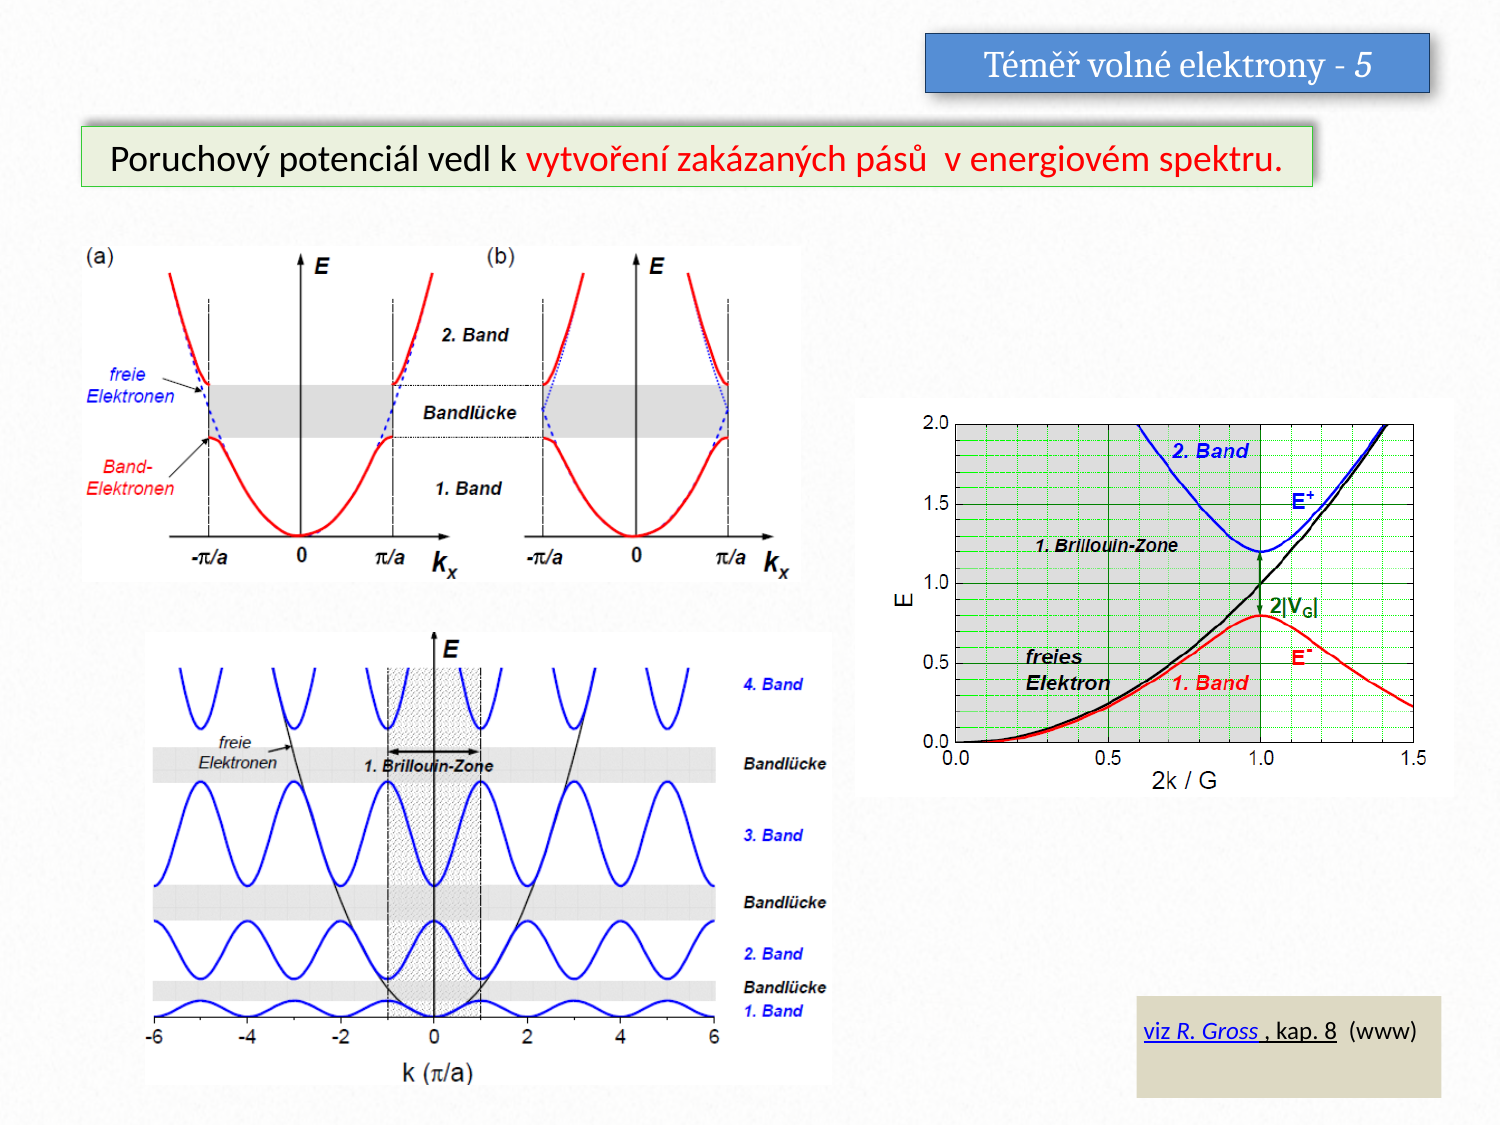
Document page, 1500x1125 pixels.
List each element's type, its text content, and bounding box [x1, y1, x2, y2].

picture [855, 398, 1454, 798]
text_box viz R. Gross , kap. 8 (www) [1136, 996, 1442, 1098]
picture [81, 245, 802, 582]
picture [145, 632, 833, 1086]
text_box Téměř volné elektrony - 5 [925, 33, 1430, 93]
slide_number 21 [1074, 1042, 1425, 1103]
text_box Poruchový potenciál vedl k vytvoření zakázaných pásů v energiovém spektru. [81, 126, 1313, 187]
